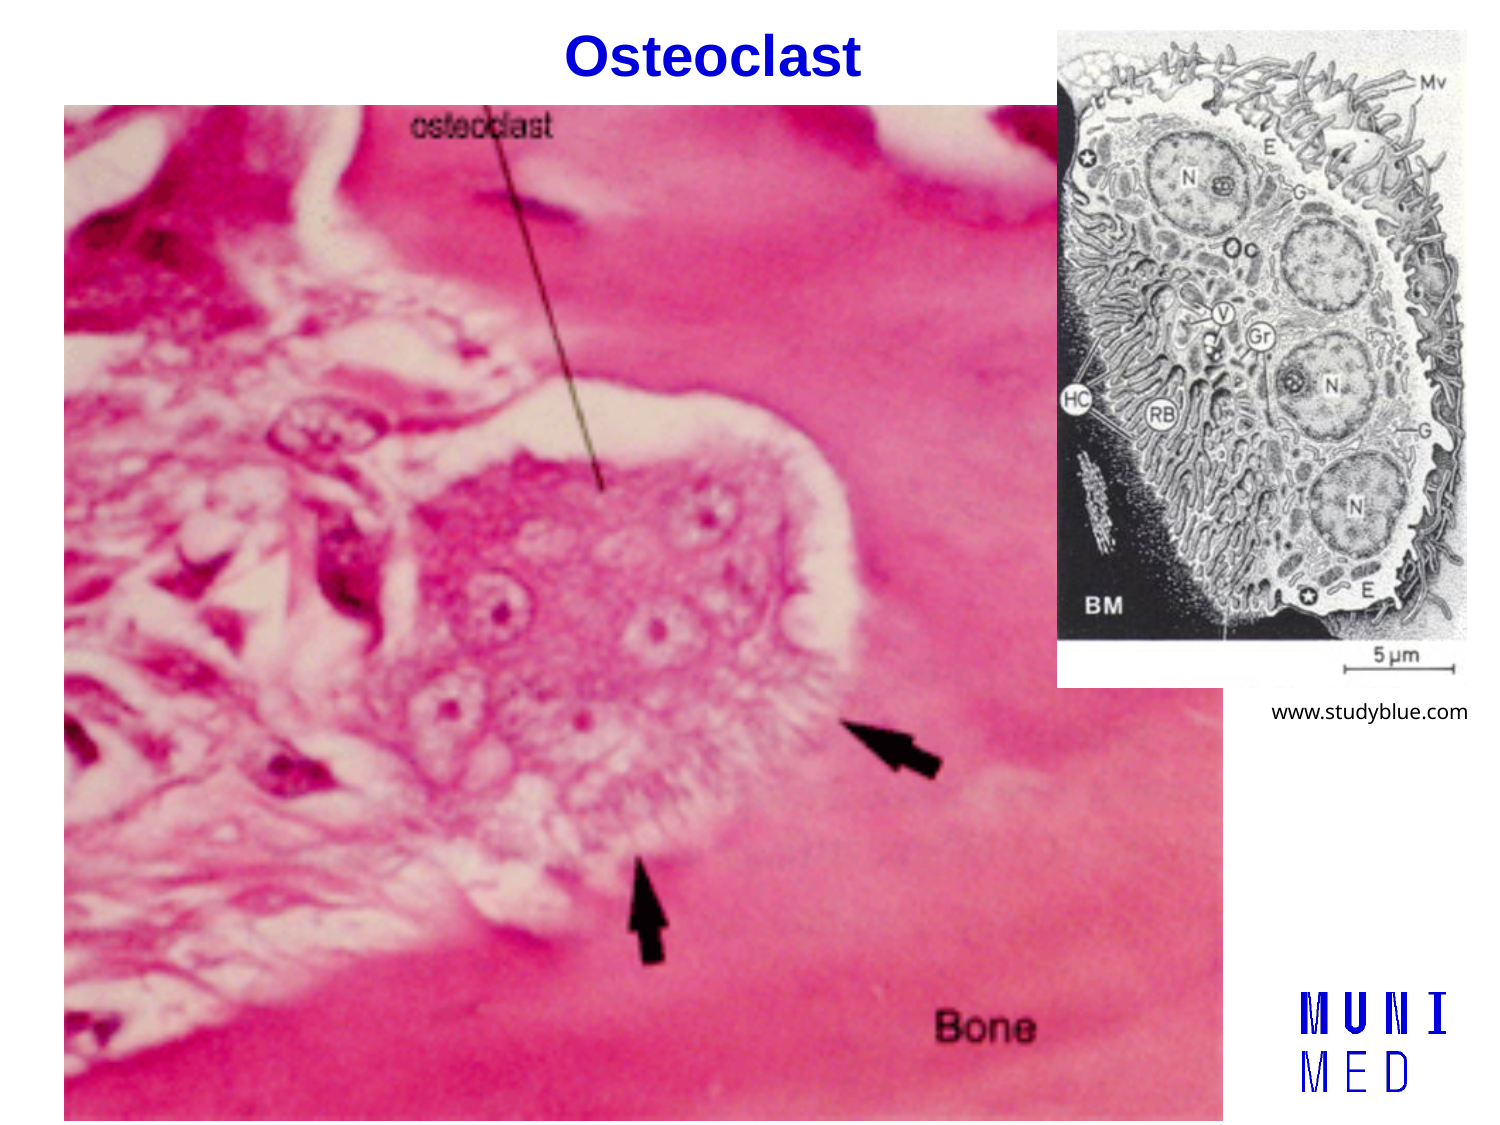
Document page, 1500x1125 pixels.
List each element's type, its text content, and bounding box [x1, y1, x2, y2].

picture [1301, 992, 1446, 1092]
title Osteoclast [52, 25, 1376, 100]
text_box www.studyblue.com [1256, 691, 1494, 732]
picture [64, 30, 1468, 1121]
